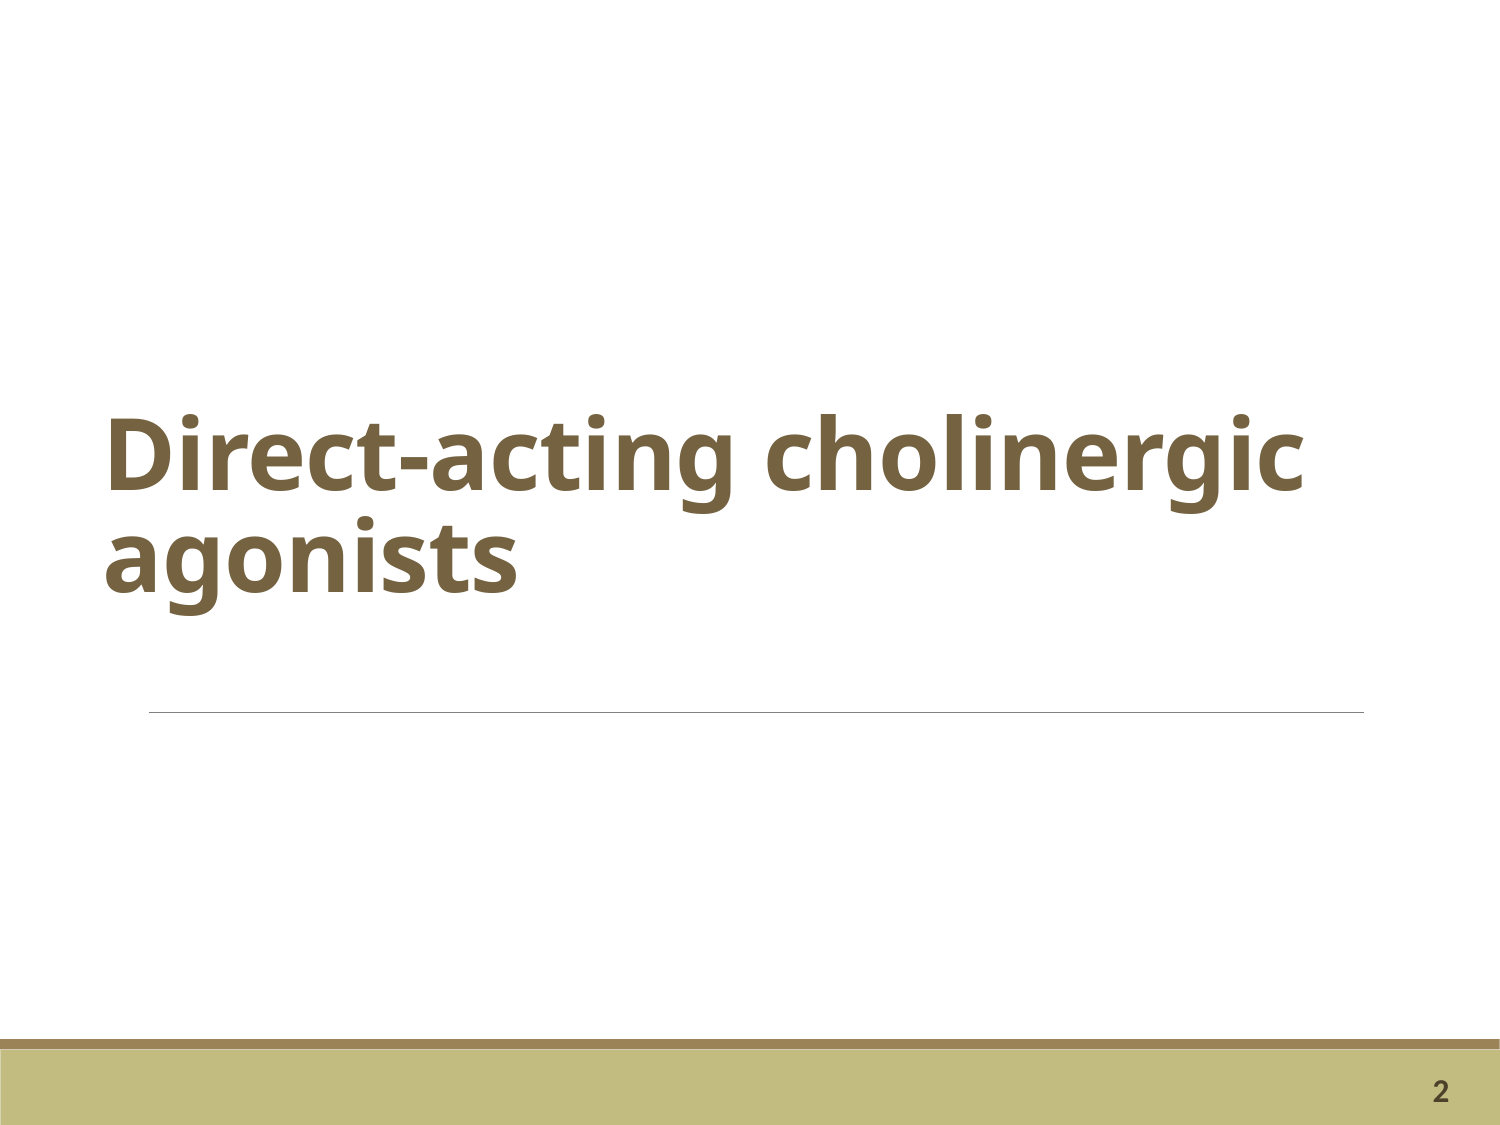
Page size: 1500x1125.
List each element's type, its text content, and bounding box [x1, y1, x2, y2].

slide_number 2 [1302, 1059, 1465, 1120]
title Direct-acting cholinergic agonists [87, 124, 1418, 621]
